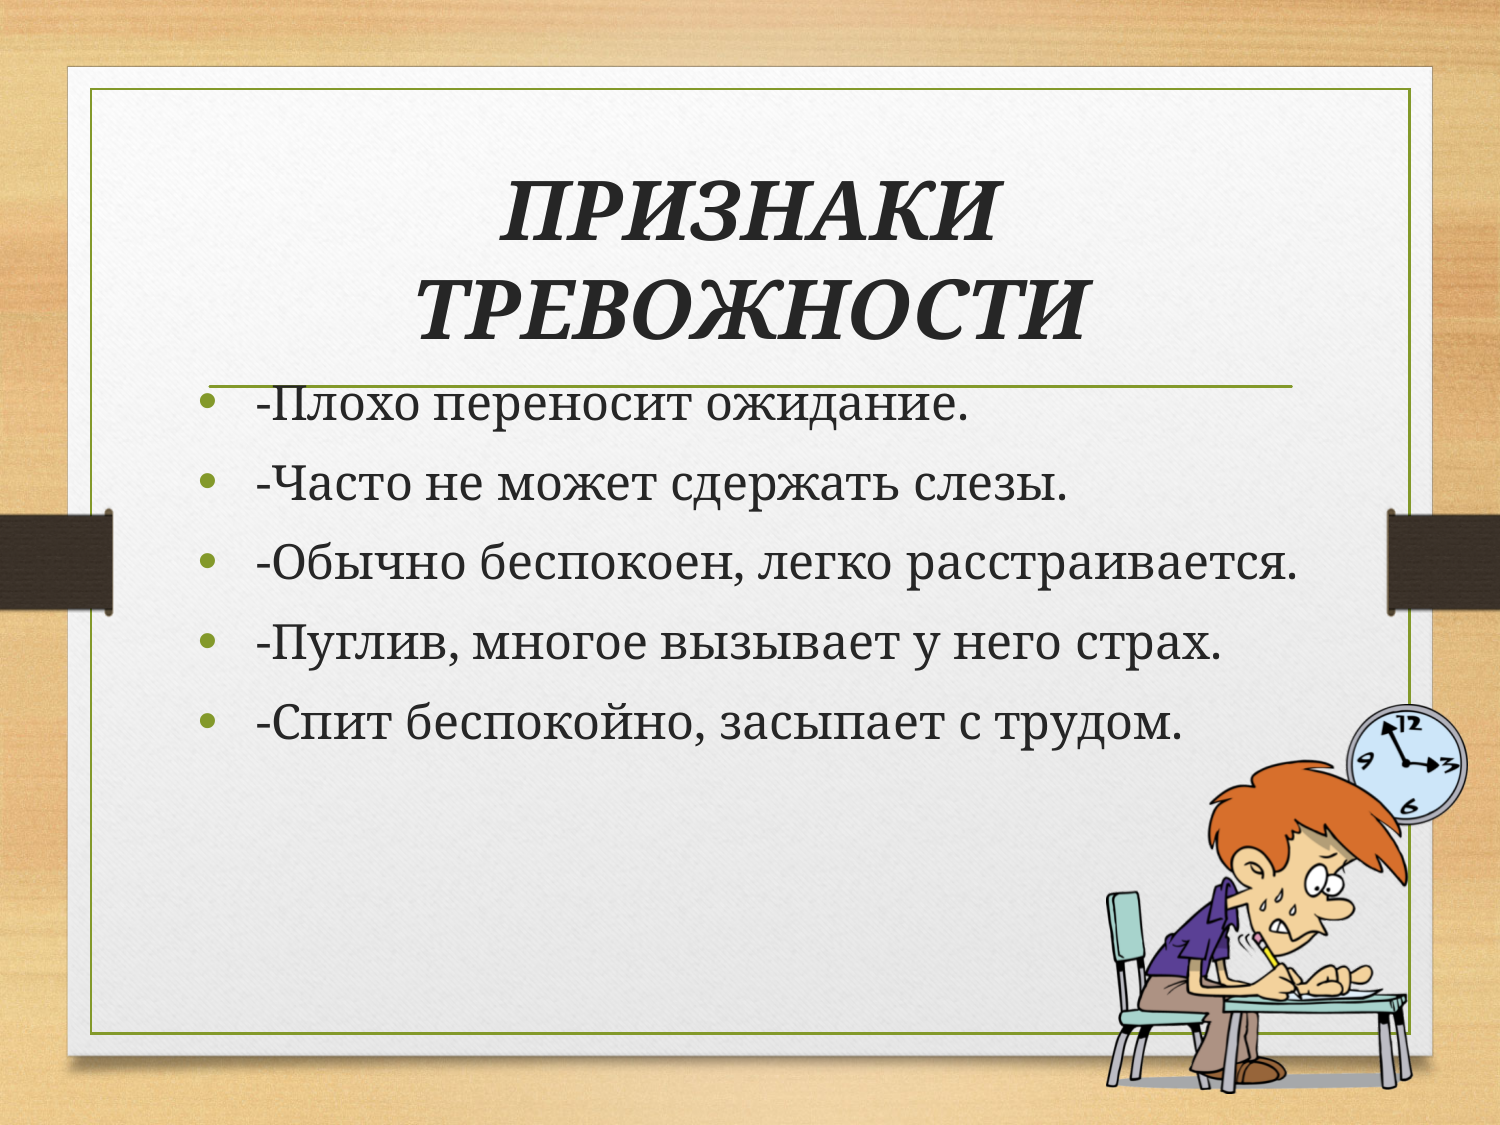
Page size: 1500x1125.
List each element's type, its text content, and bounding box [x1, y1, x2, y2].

list -Плохо переносит ожидание. -Часто не может сдержать слезы. -Обычно беспокоен, легко расстраивается. -Пуглив, многое вызывает у него страх. -Спит беспокойно, засыпает с трудом. [183, 364, 1329, 776]
picture [0, 0, 1500, 1125]
title ПРИЗНАКИ ТРЕВОЖНОСТИ [193, 150, 1309, 364]
